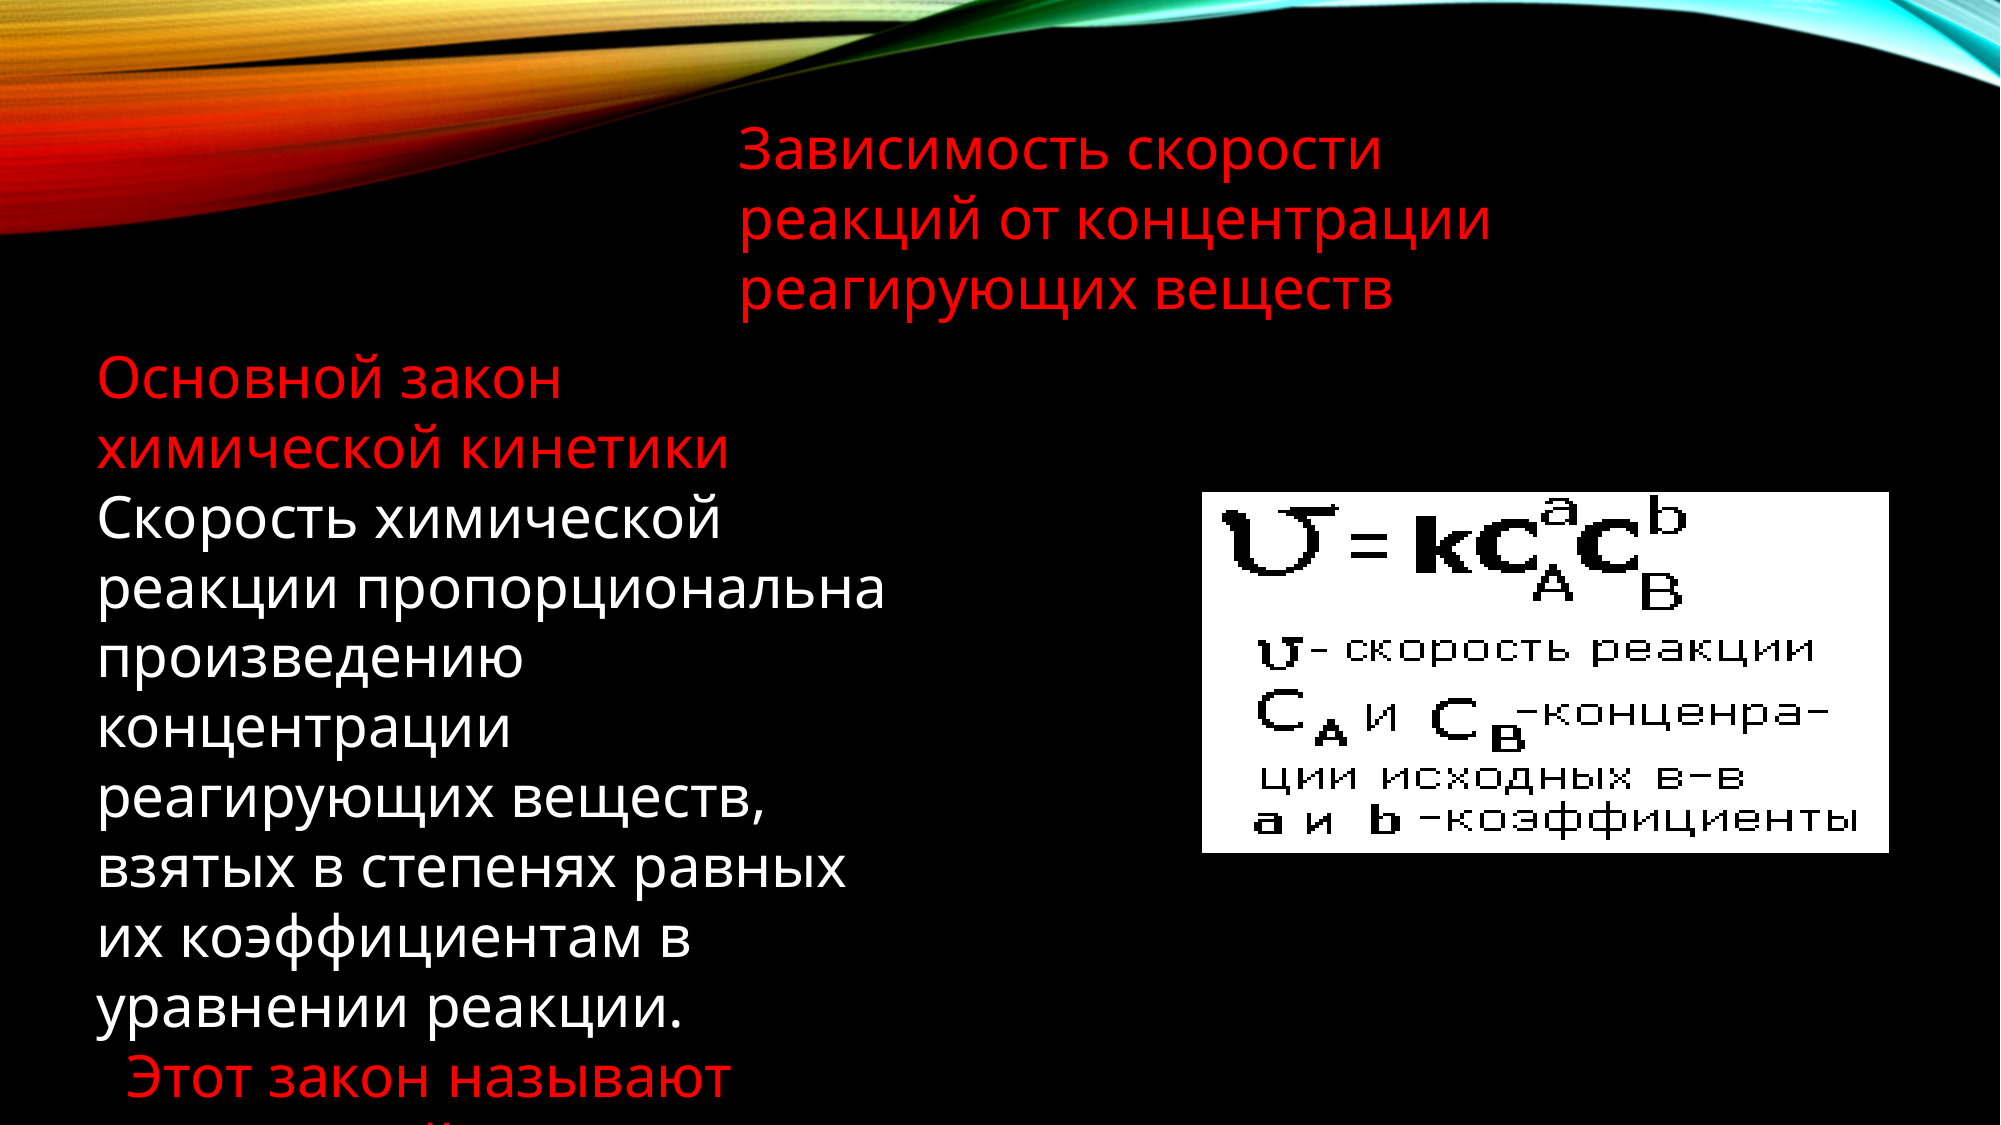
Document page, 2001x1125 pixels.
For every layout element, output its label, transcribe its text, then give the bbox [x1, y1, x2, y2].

picture [1202, 492, 1890, 853]
picture [0, 0, 2000, 237]
text_box Основной закон химической кинетики Скорость химической реакции пропорциональна произведению концентрации реагирующих веществ, взятых в степенях равных их коэффициентам в уравнении реакции. Этот закон называют законом действующих масс. [81, 332, 902, 1125]
text_box Зависимость скорости реакций от концентрации реагирующих веществ [724, 103, 1546, 329]
